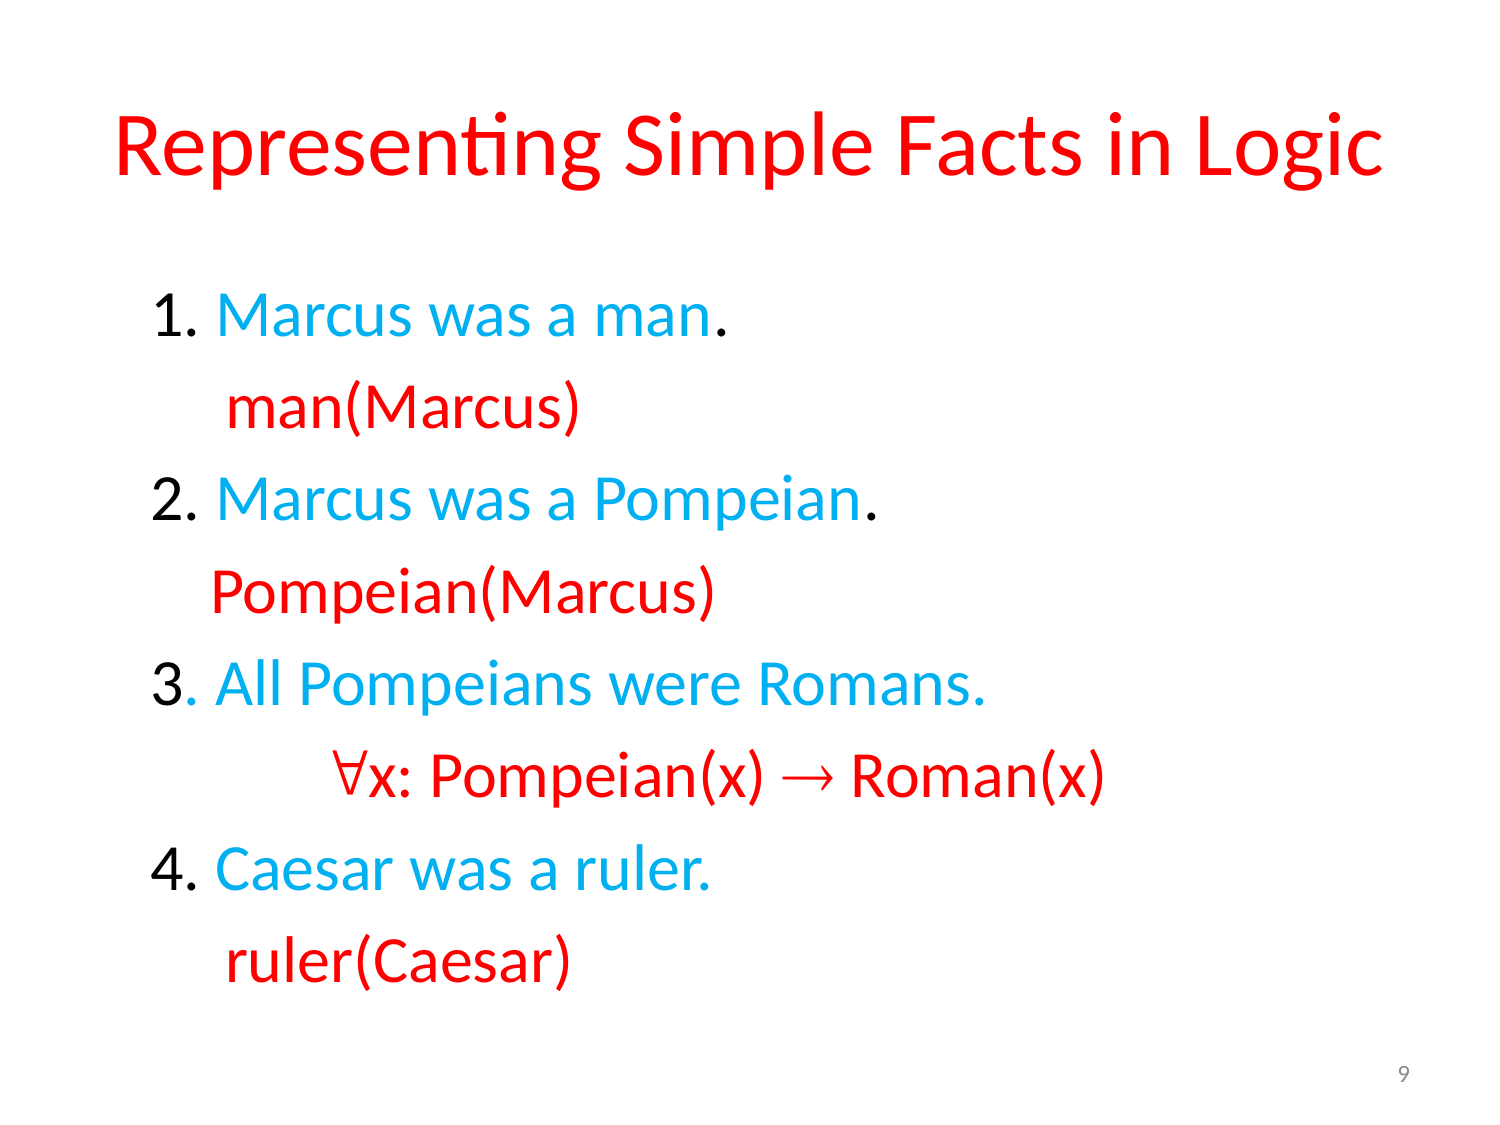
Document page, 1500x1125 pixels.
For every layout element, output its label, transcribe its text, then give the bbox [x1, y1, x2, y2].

slide_number 9 [1074, 1042, 1425, 1103]
list 1. Marcus was a man. man(Marcus) 2. Marcus was a Pompeian. Pompeian(Marcus) 3. All Pompeians were Romans. "x: Pompeian(x) ® Roman(x) 4. Caesar was a ruler. ruler(Caesar) [75, 262, 1425, 1005]
title Representing Simple Facts in Logic [75, 45, 1425, 233]
